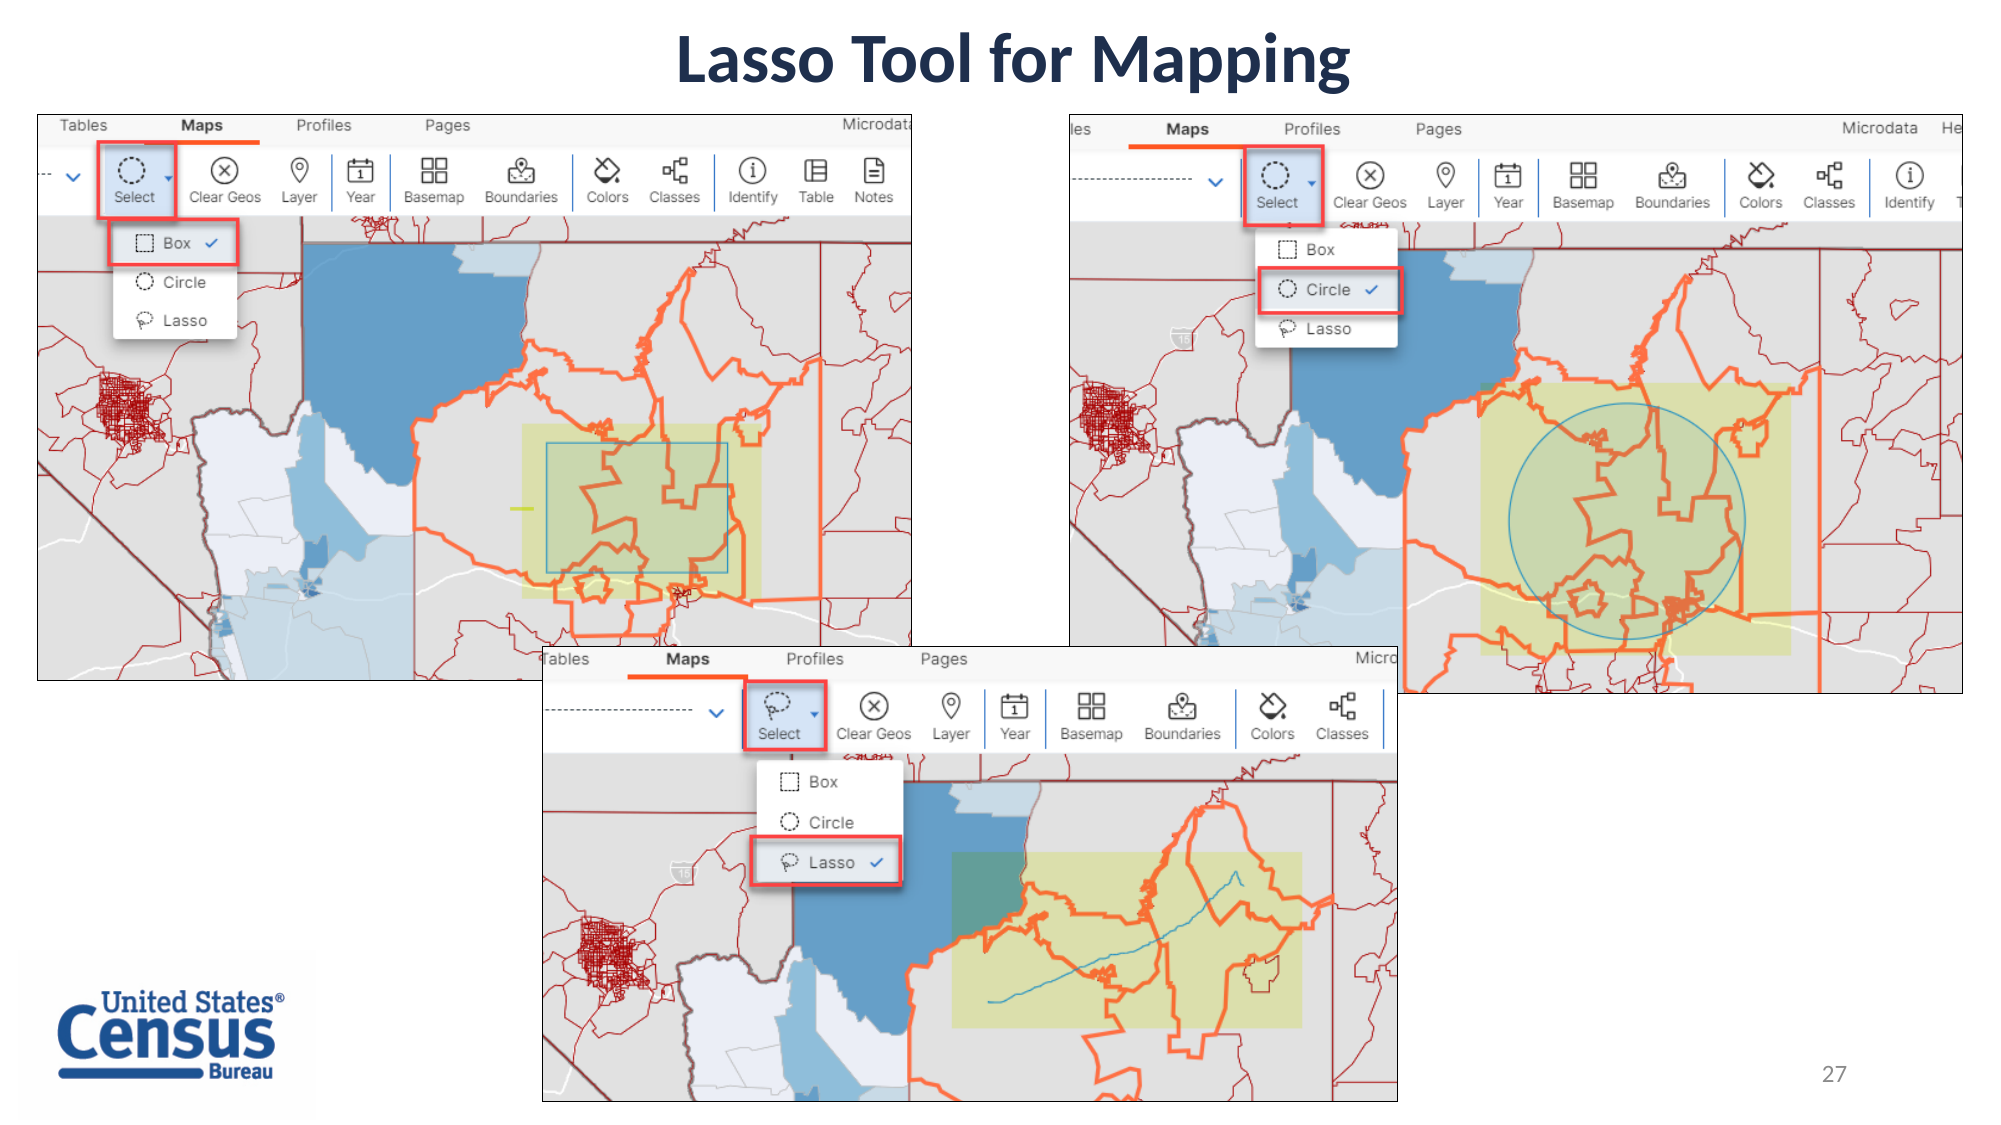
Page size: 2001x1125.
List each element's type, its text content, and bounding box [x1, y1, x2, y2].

title Lasso Tool for Mapping [28, 0, 2000, 109]
picture [18, 950, 316, 1120]
picture [37, 114, 1963, 1102]
slide_number 27 [1412, 1042, 1863, 1103]
